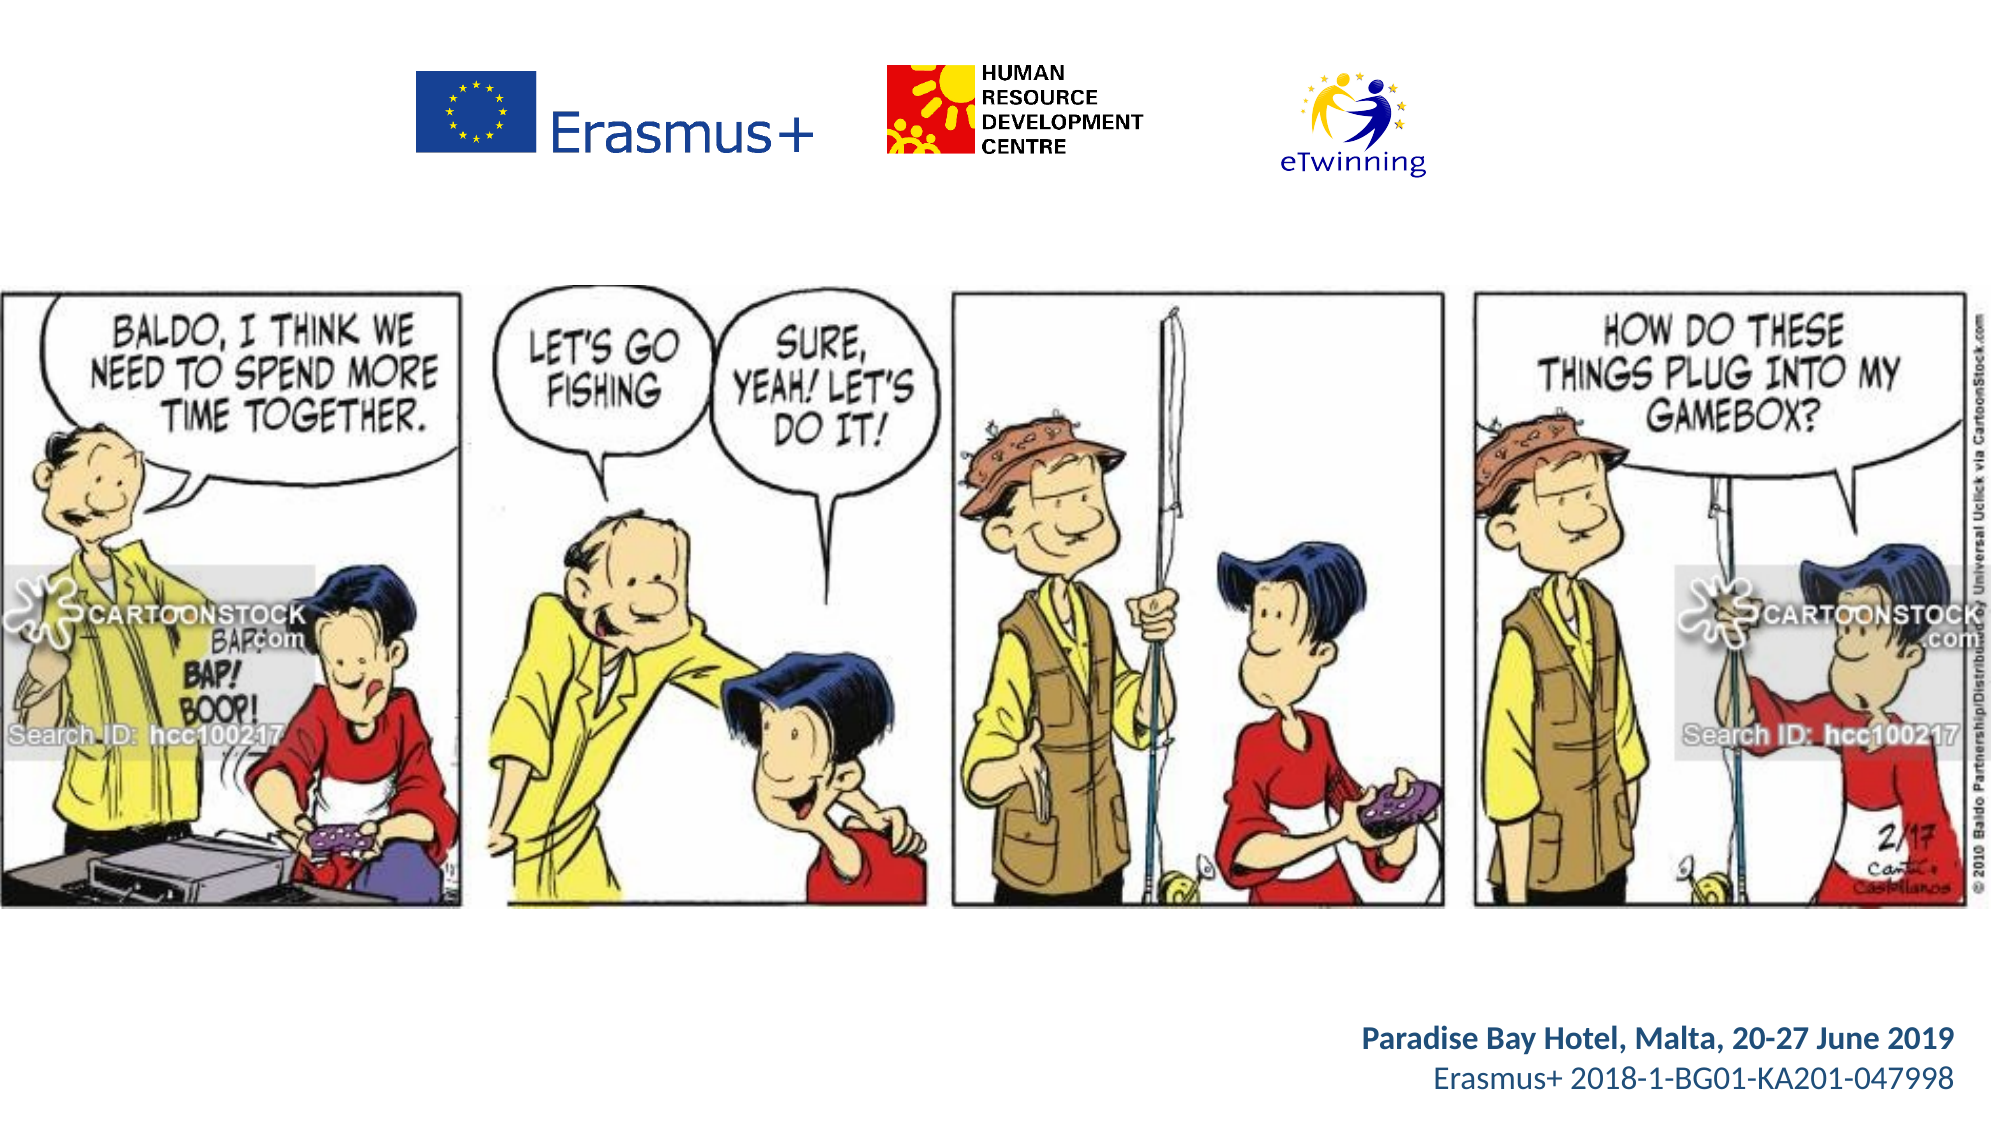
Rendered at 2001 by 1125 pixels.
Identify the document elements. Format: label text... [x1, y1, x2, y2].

text_box Paradise Bay Hotel, Malta, 20-27 June 2019 Erasmus+ 2018-1-BG01-KA201-047998 [1046, 1008, 1970, 1104]
picture [0, 285, 1991, 909]
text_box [416, 65, 1433, 184]
